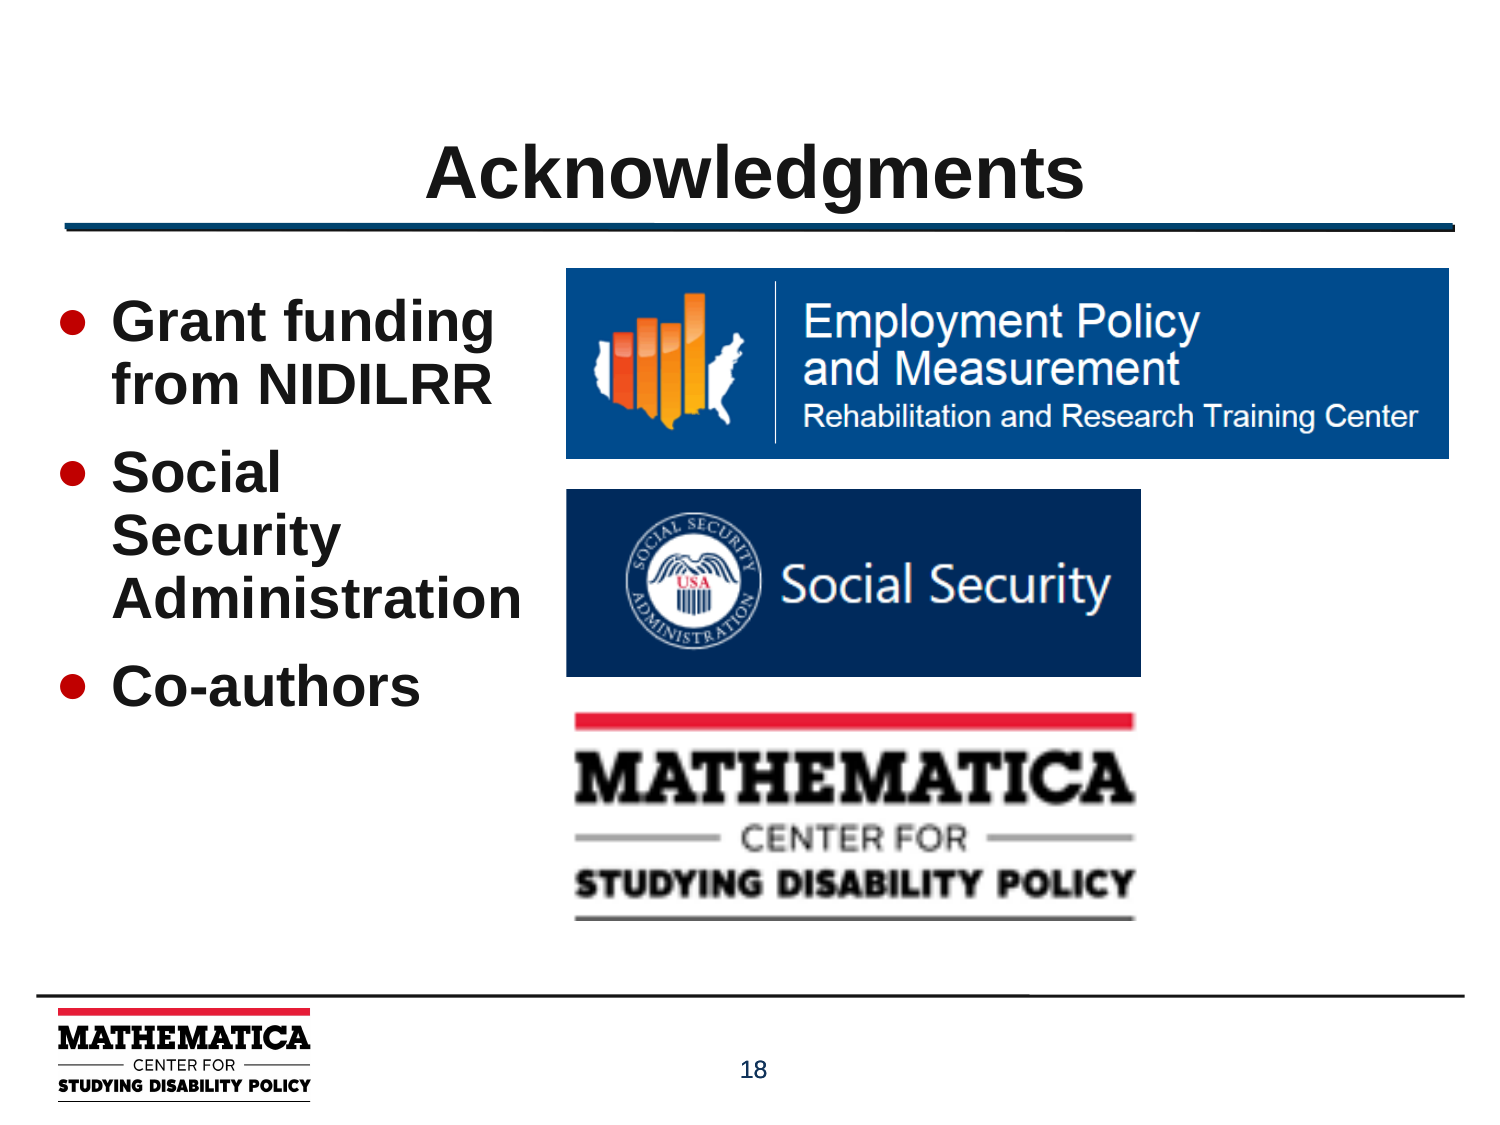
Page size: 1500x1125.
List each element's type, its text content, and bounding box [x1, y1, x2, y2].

picture [565, 268, 1450, 459]
picture [566, 707, 1145, 921]
list Grant funding from NIDILRR Social Security Administration Co-authors [38, 244, 540, 851]
title Acknowledgments [62, 33, 1450, 222]
picture [58, 1008, 311, 1102]
picture [566, 489, 1142, 677]
